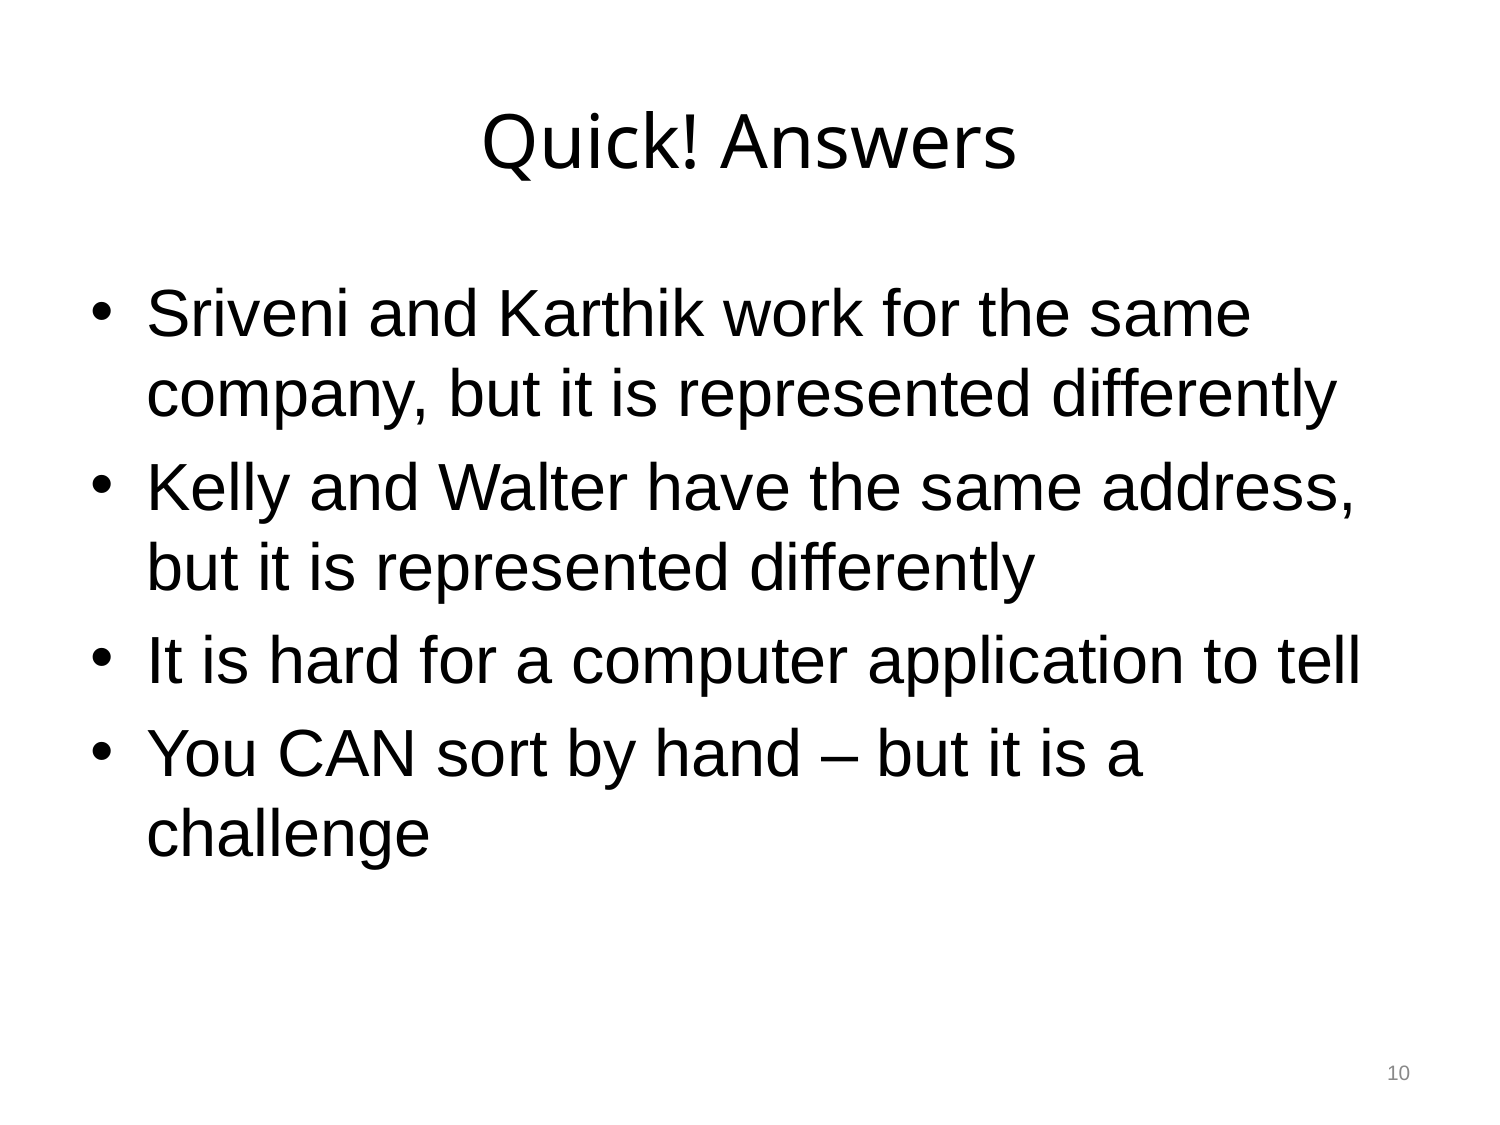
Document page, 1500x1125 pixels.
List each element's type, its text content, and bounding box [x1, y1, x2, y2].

slide_number 10 [1341, 1027, 1425, 1118]
title Quick! Answers [75, 45, 1425, 233]
list Sriveni and Karthik work for the same company, but it is represented differently Kelly and Walter have the same address, but it is represented differently It is hard for a computer application to tell You CAN sort by hand – but it is a challenge [75, 262, 1425, 1013]
